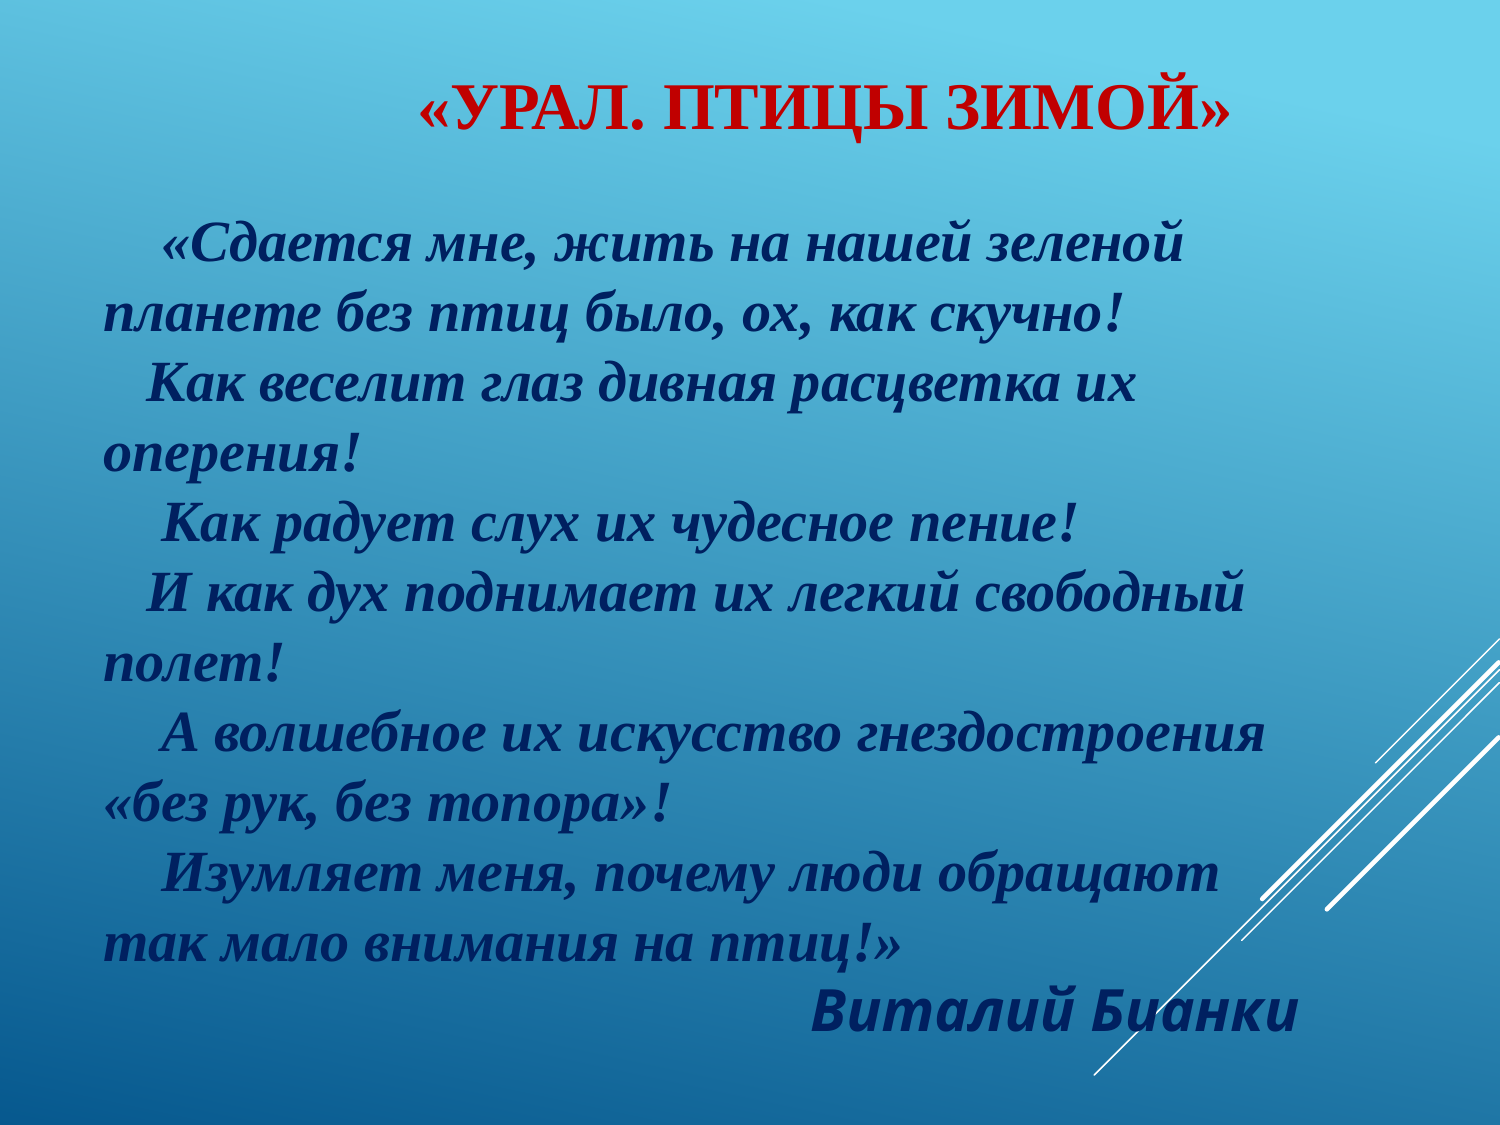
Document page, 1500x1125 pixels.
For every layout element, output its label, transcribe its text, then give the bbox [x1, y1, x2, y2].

title «Урал. Птицы зимой» [75, 45, 1425, 161]
text_box «Сдается мне, жить на нашей зеленой планете без птиц было, ох, как скучно! Как веселит глаз дивная расцветка их оперения! Как радует слух их чудесное пение! И как дух поднимает их легкий свободный полет! А волшебное их искусство гнездостроения «без рук, без топора»! Изумляет меня, почему люди обращают так мало внимания на птиц!» Виталий Бианки [88, 196, 1329, 1051]
